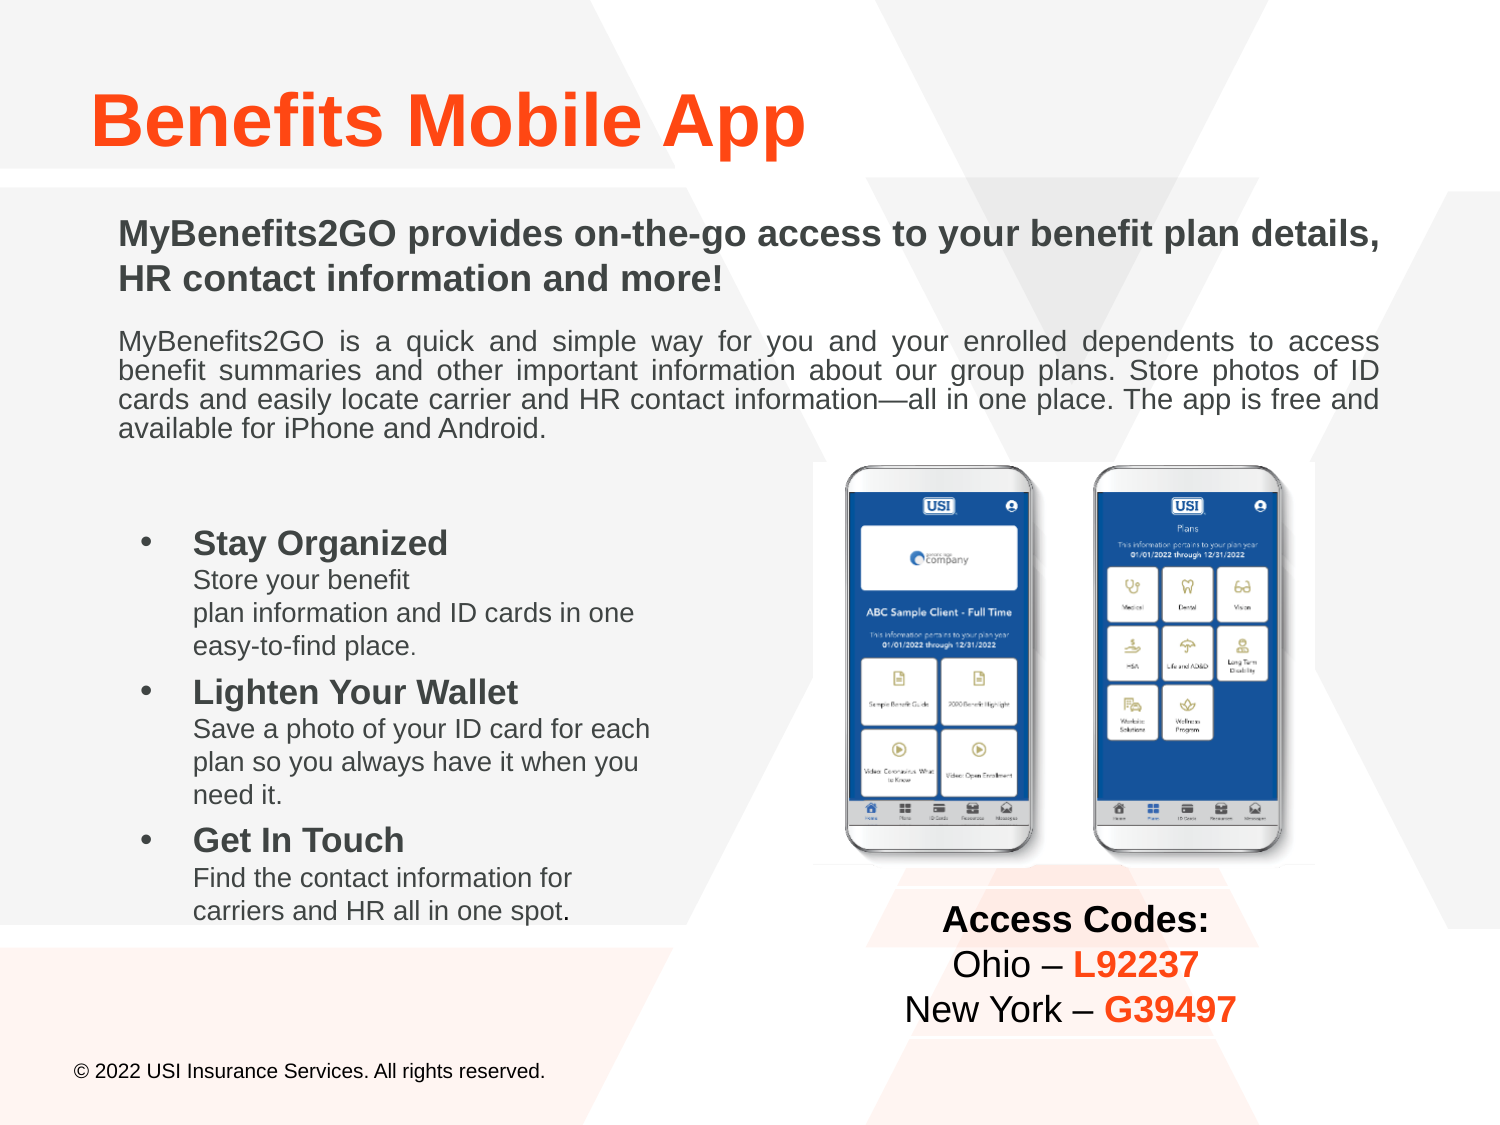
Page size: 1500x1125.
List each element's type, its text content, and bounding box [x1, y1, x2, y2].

list Stay Organized Store your benefit plan information and ID cards in one easy-to-find place. Lighten Your Wallet Save a photo of your ID card for each plan so you always have it when you need it. Get In Touch Find the contact information for carriers and HR all in one spot. [125, 512, 682, 938]
picture [813, 462, 1315, 873]
title Benefits Mobile App [75, 45, 1425, 188]
text_box Access Codes: Ohio – L92237 New York – G39497 [813, 887, 1339, 1038]
text_box MyBenefits2GO provides on-the-go access to your benefit plan details, HR contact information and more! MyBenefits2GO is a quick and simple way for you and your enrolled dependents to access benefit summaries and other important information about our group plans. Store photos of ID cards and easily locate carrier and HR contact information—all in one place. The app is free and available for iPhone and Android. [103, 201, 1397, 511]
